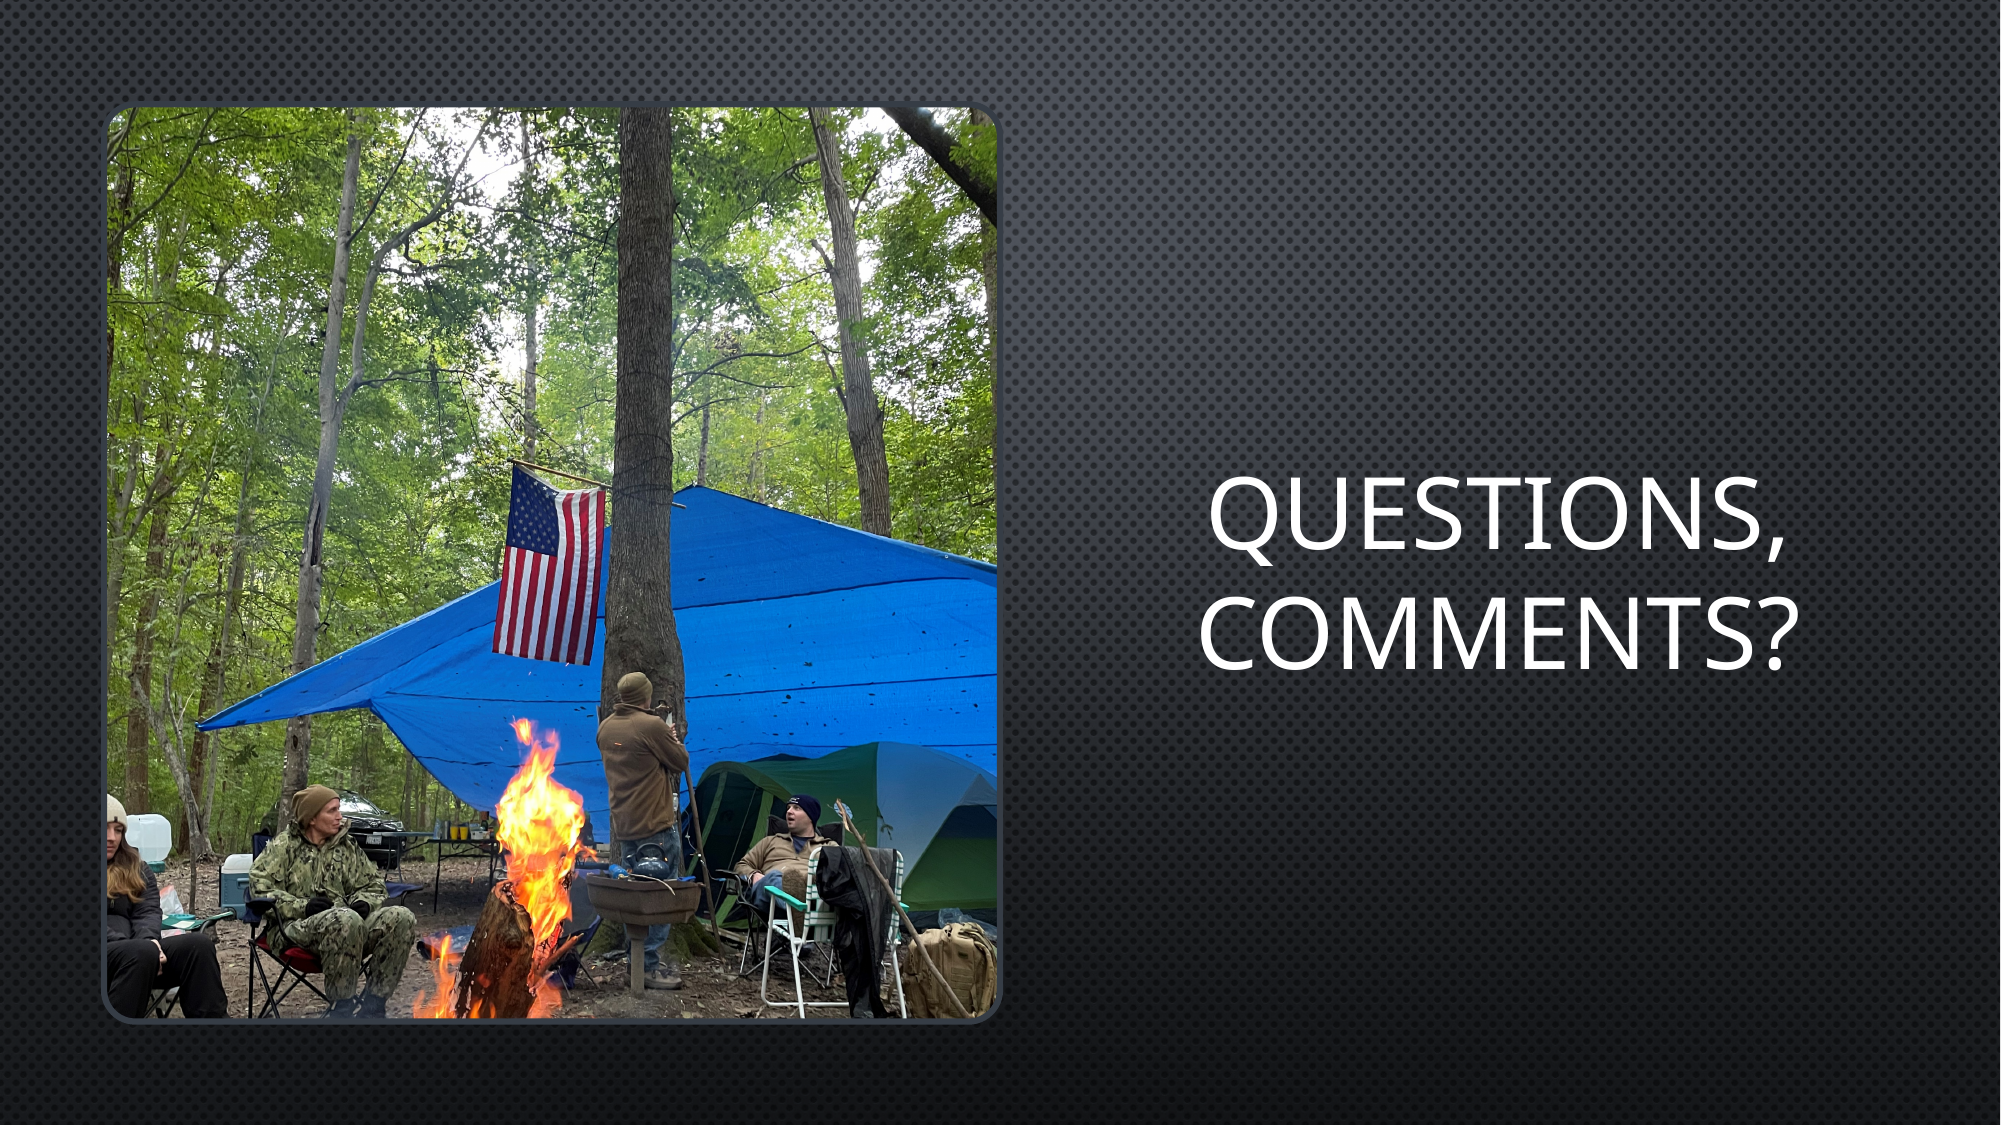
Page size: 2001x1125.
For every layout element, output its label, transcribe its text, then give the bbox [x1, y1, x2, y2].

title Questions, comments? [1104, 99, 1892, 698]
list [93, 114, 1011, 1012]
picture [119, 1012, 985, 1018]
picture [119, 108, 985, 114]
